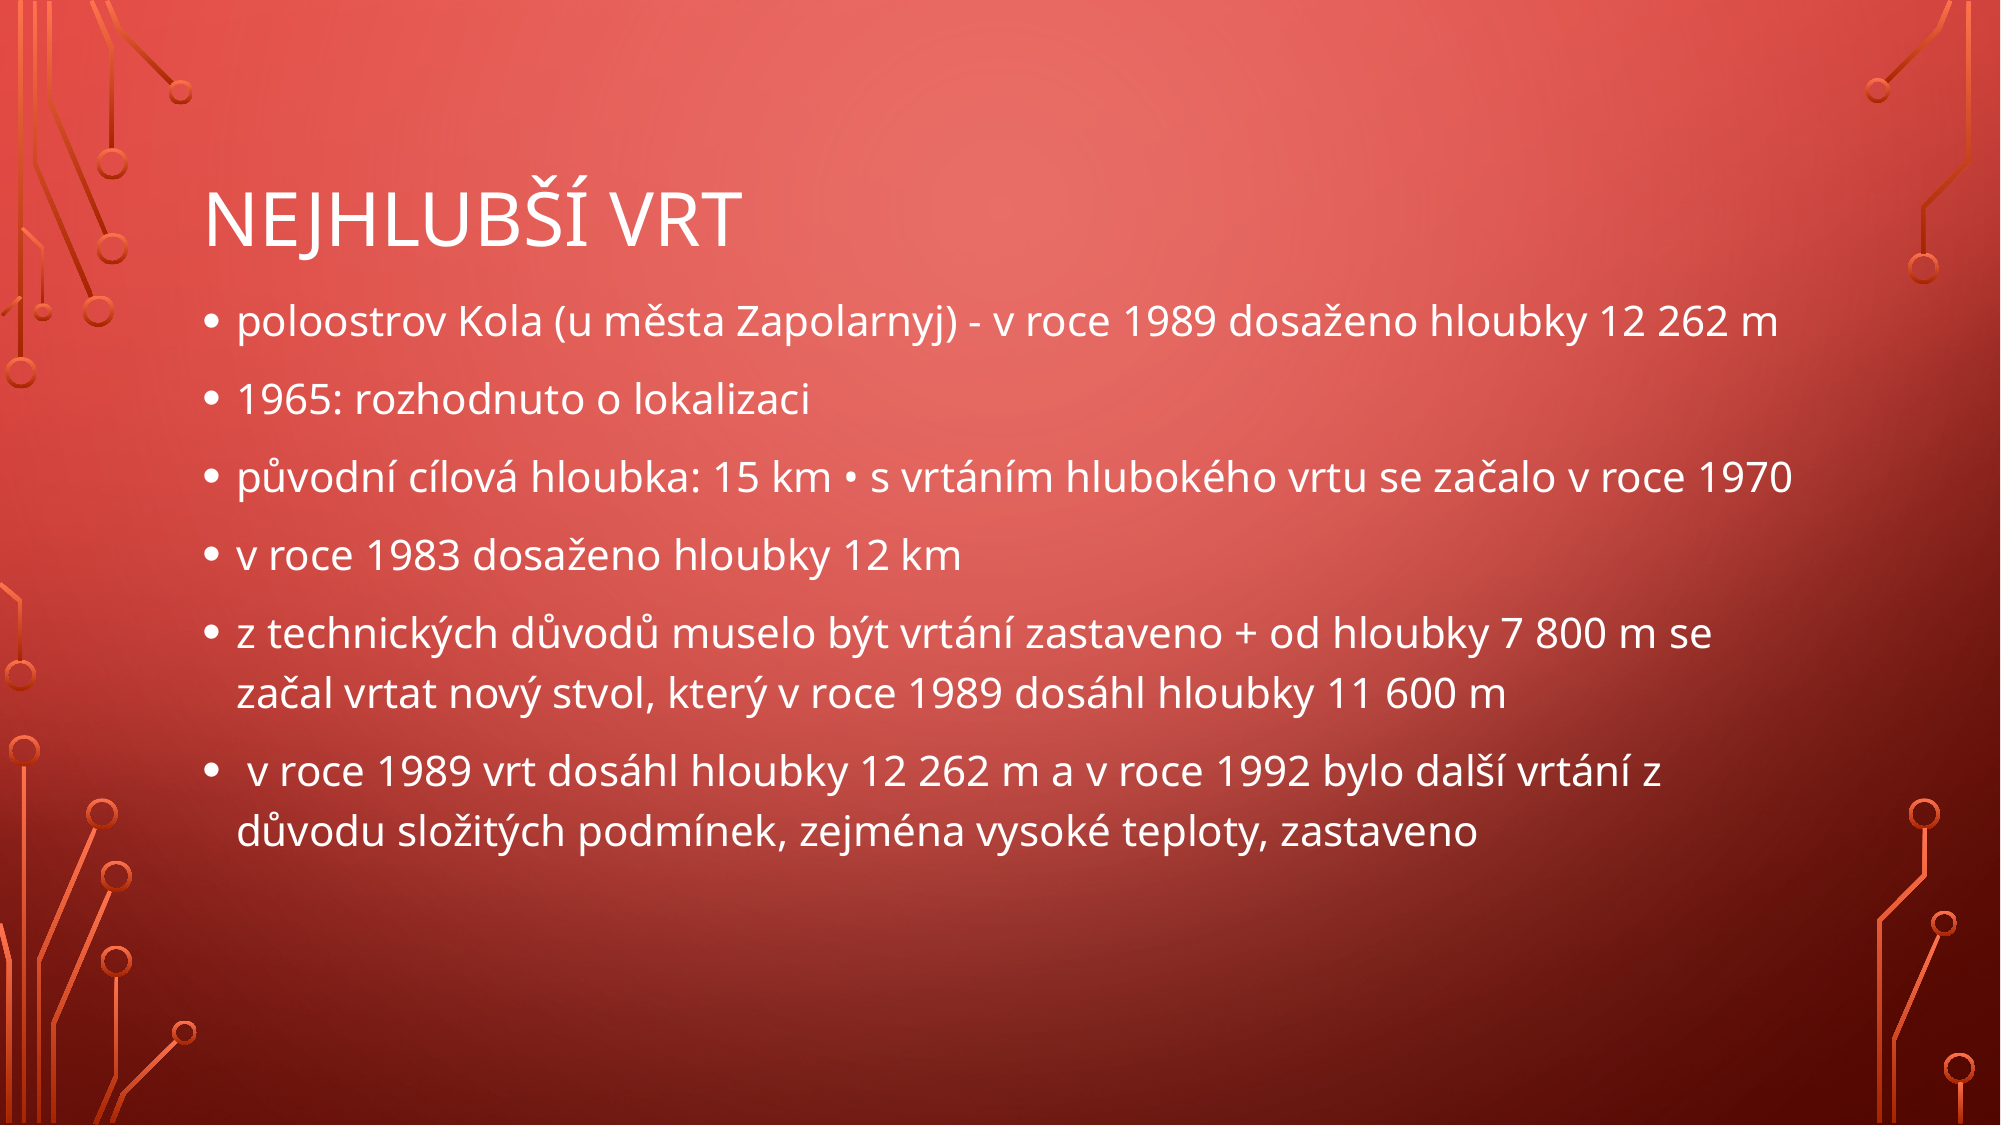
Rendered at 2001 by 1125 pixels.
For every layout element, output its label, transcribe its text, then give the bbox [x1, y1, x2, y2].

list poloostrov Kola (u města Zapolarnyj) - v roce 1989 dosaženo hloubky 12 262 m 1965: rozhodnuto o lokalizaci původní cílová hloubka: 15 km • s vrtáním hlubokého vrtu se začalo v roce 1970 v roce 1983 dosaženo hloubky 12 km z technických důvodů muselo být vrtání zastaveno + od hloubky 7 800 m se začal vrtat nový stvol, který v roce 1989 dosáhl hloubky 11 600 m v roce 1989 vrt dosáhl hloubky 12 262 m a v roce 1992 bylo další vrtání z důvodu složitých podmínek, zejména vysoké teploty, zastaveno [187, 277, 1813, 950]
title Nejhlubší vrt [187, 101, 1813, 277]
